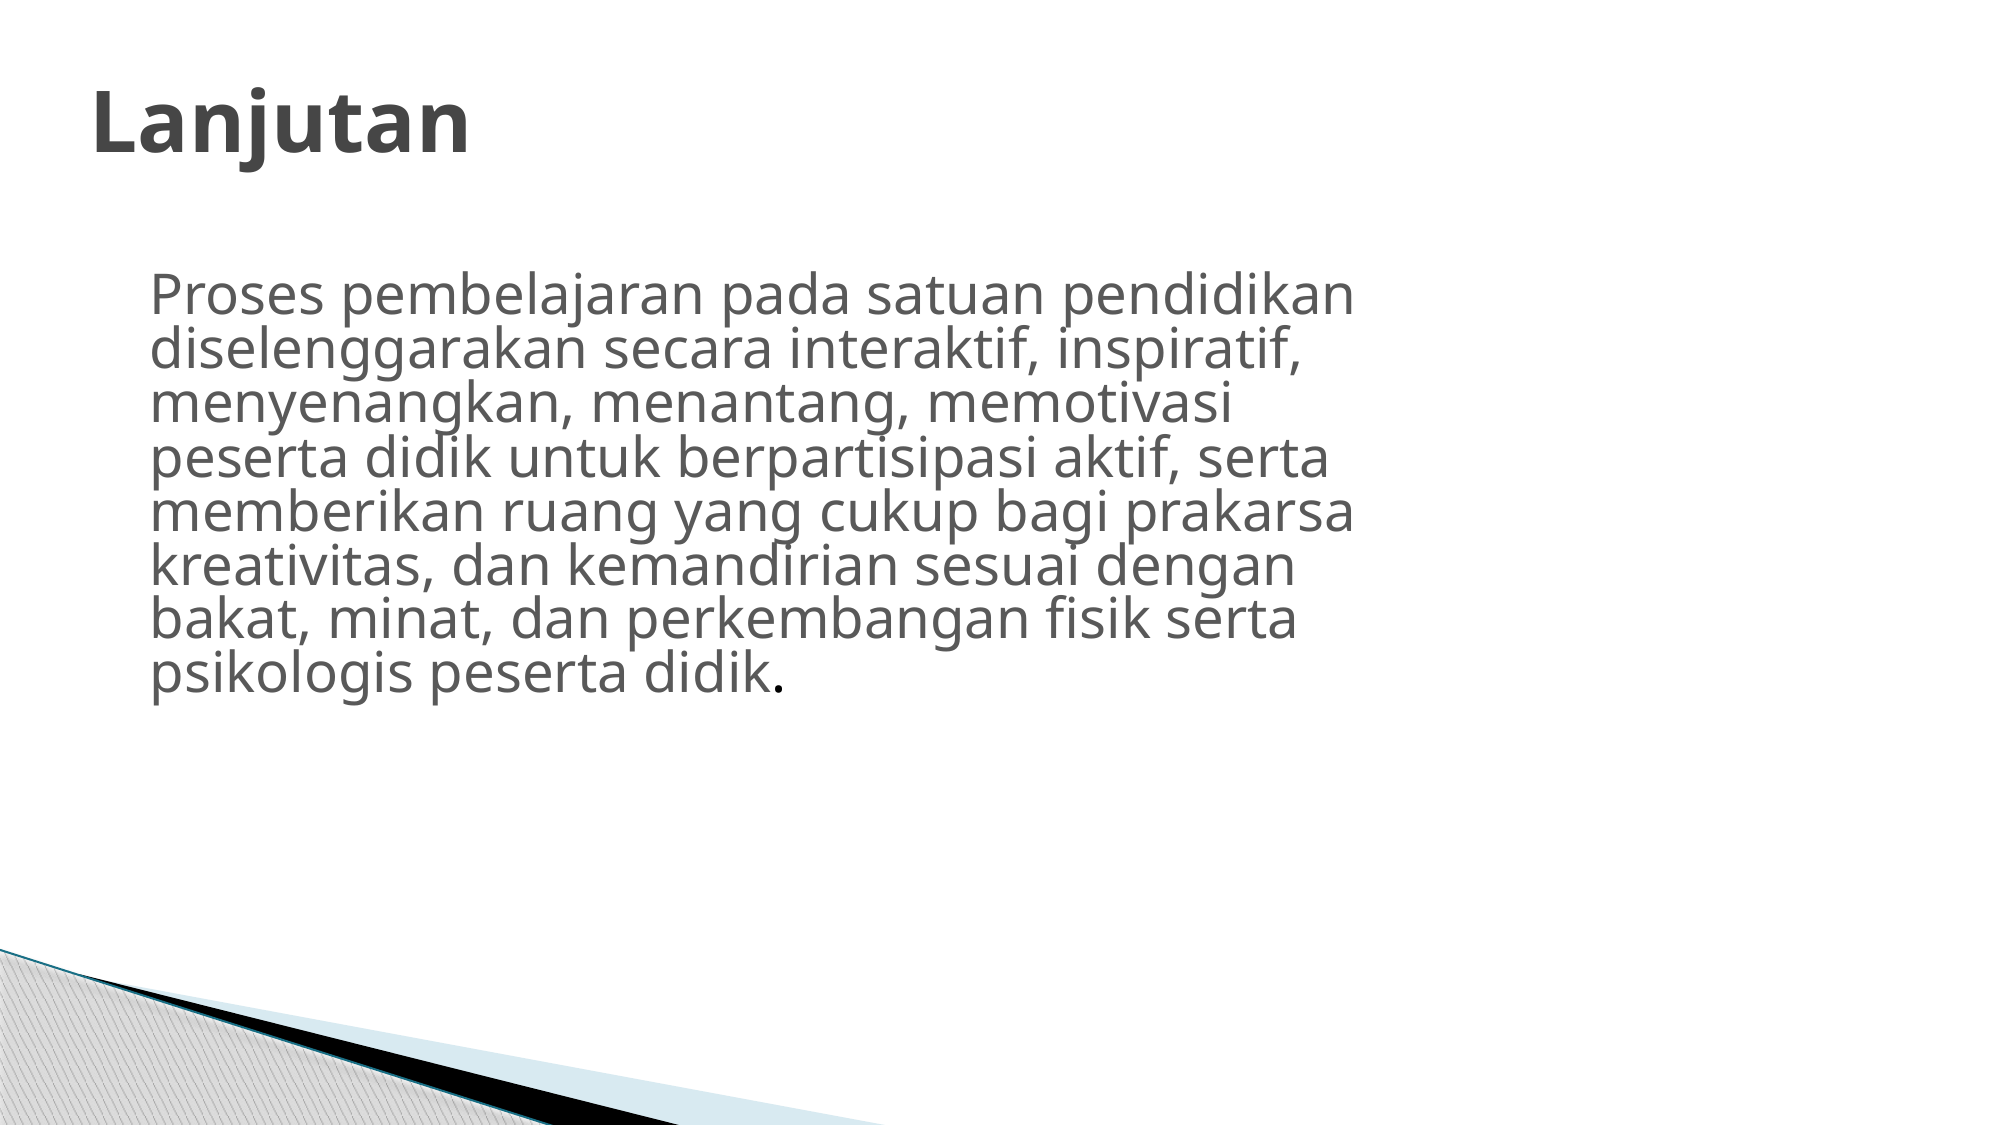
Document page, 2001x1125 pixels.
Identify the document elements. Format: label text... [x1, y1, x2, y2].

title Lanjutan [75, 45, 750, 193]
list Proses pembelajaran pada satuan pendidikan diselenggarakan secara interaktif, inspiratif, menyenangkan, menantang, memotivasi peserta didik untuk berpartisipasi aktif, serta memberikan ruang yang cukup bagi prakarsa kreativitas, dan kemandirian sesuai dengan bakat, minat, dan perkembangan fisik serta psikologis peserta didik. [75, 262, 1459, 975]
